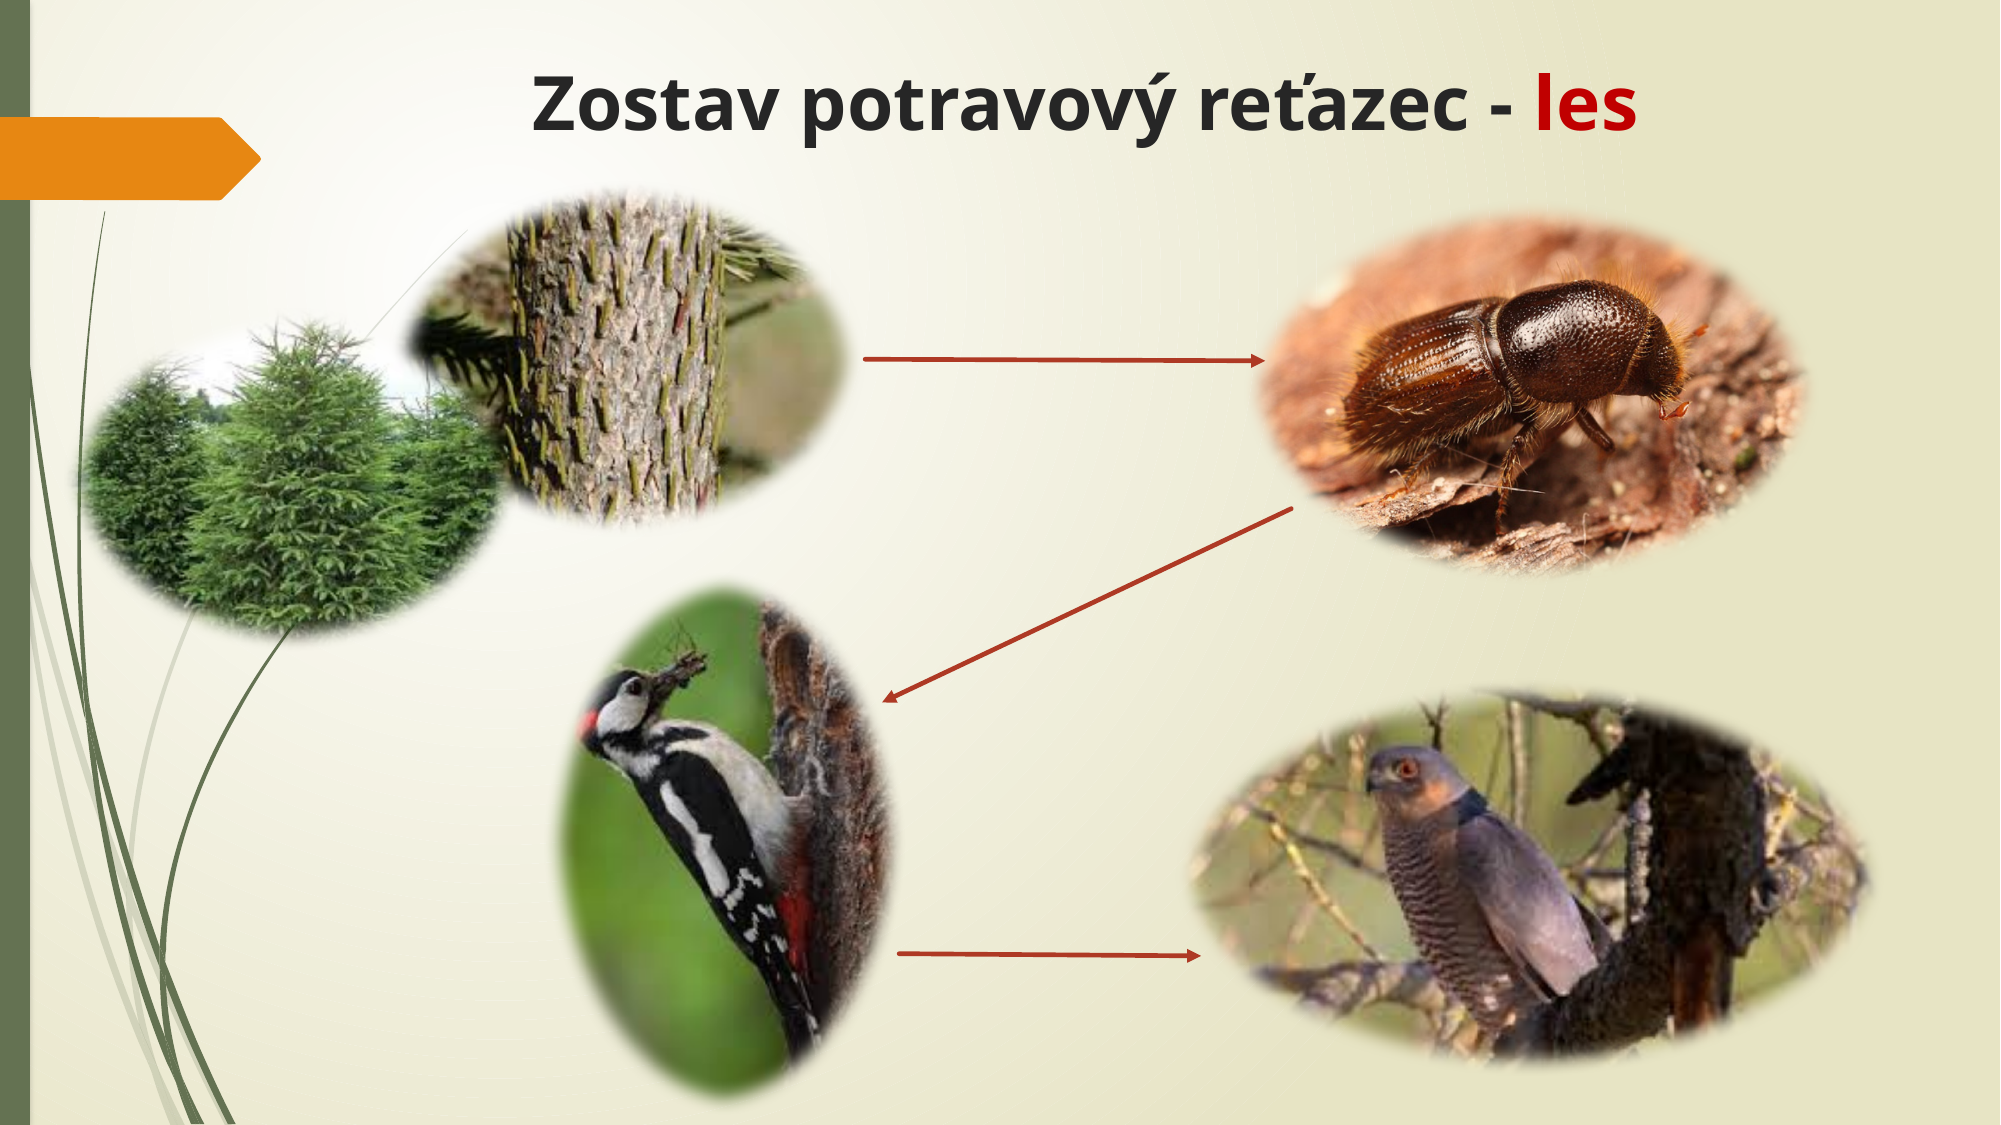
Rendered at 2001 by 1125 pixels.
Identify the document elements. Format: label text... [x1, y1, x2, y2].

picture [542, 569, 907, 1118]
title Zostav potravový reťazec - les [277, 48, 1894, 188]
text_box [898, 953, 1202, 957]
picture [1173, 677, 1886, 1077]
picture [61, 306, 524, 653]
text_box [864, 358, 1266, 362]
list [387, 180, 866, 539]
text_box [881, 508, 1292, 703]
picture [1240, 198, 1823, 586]
